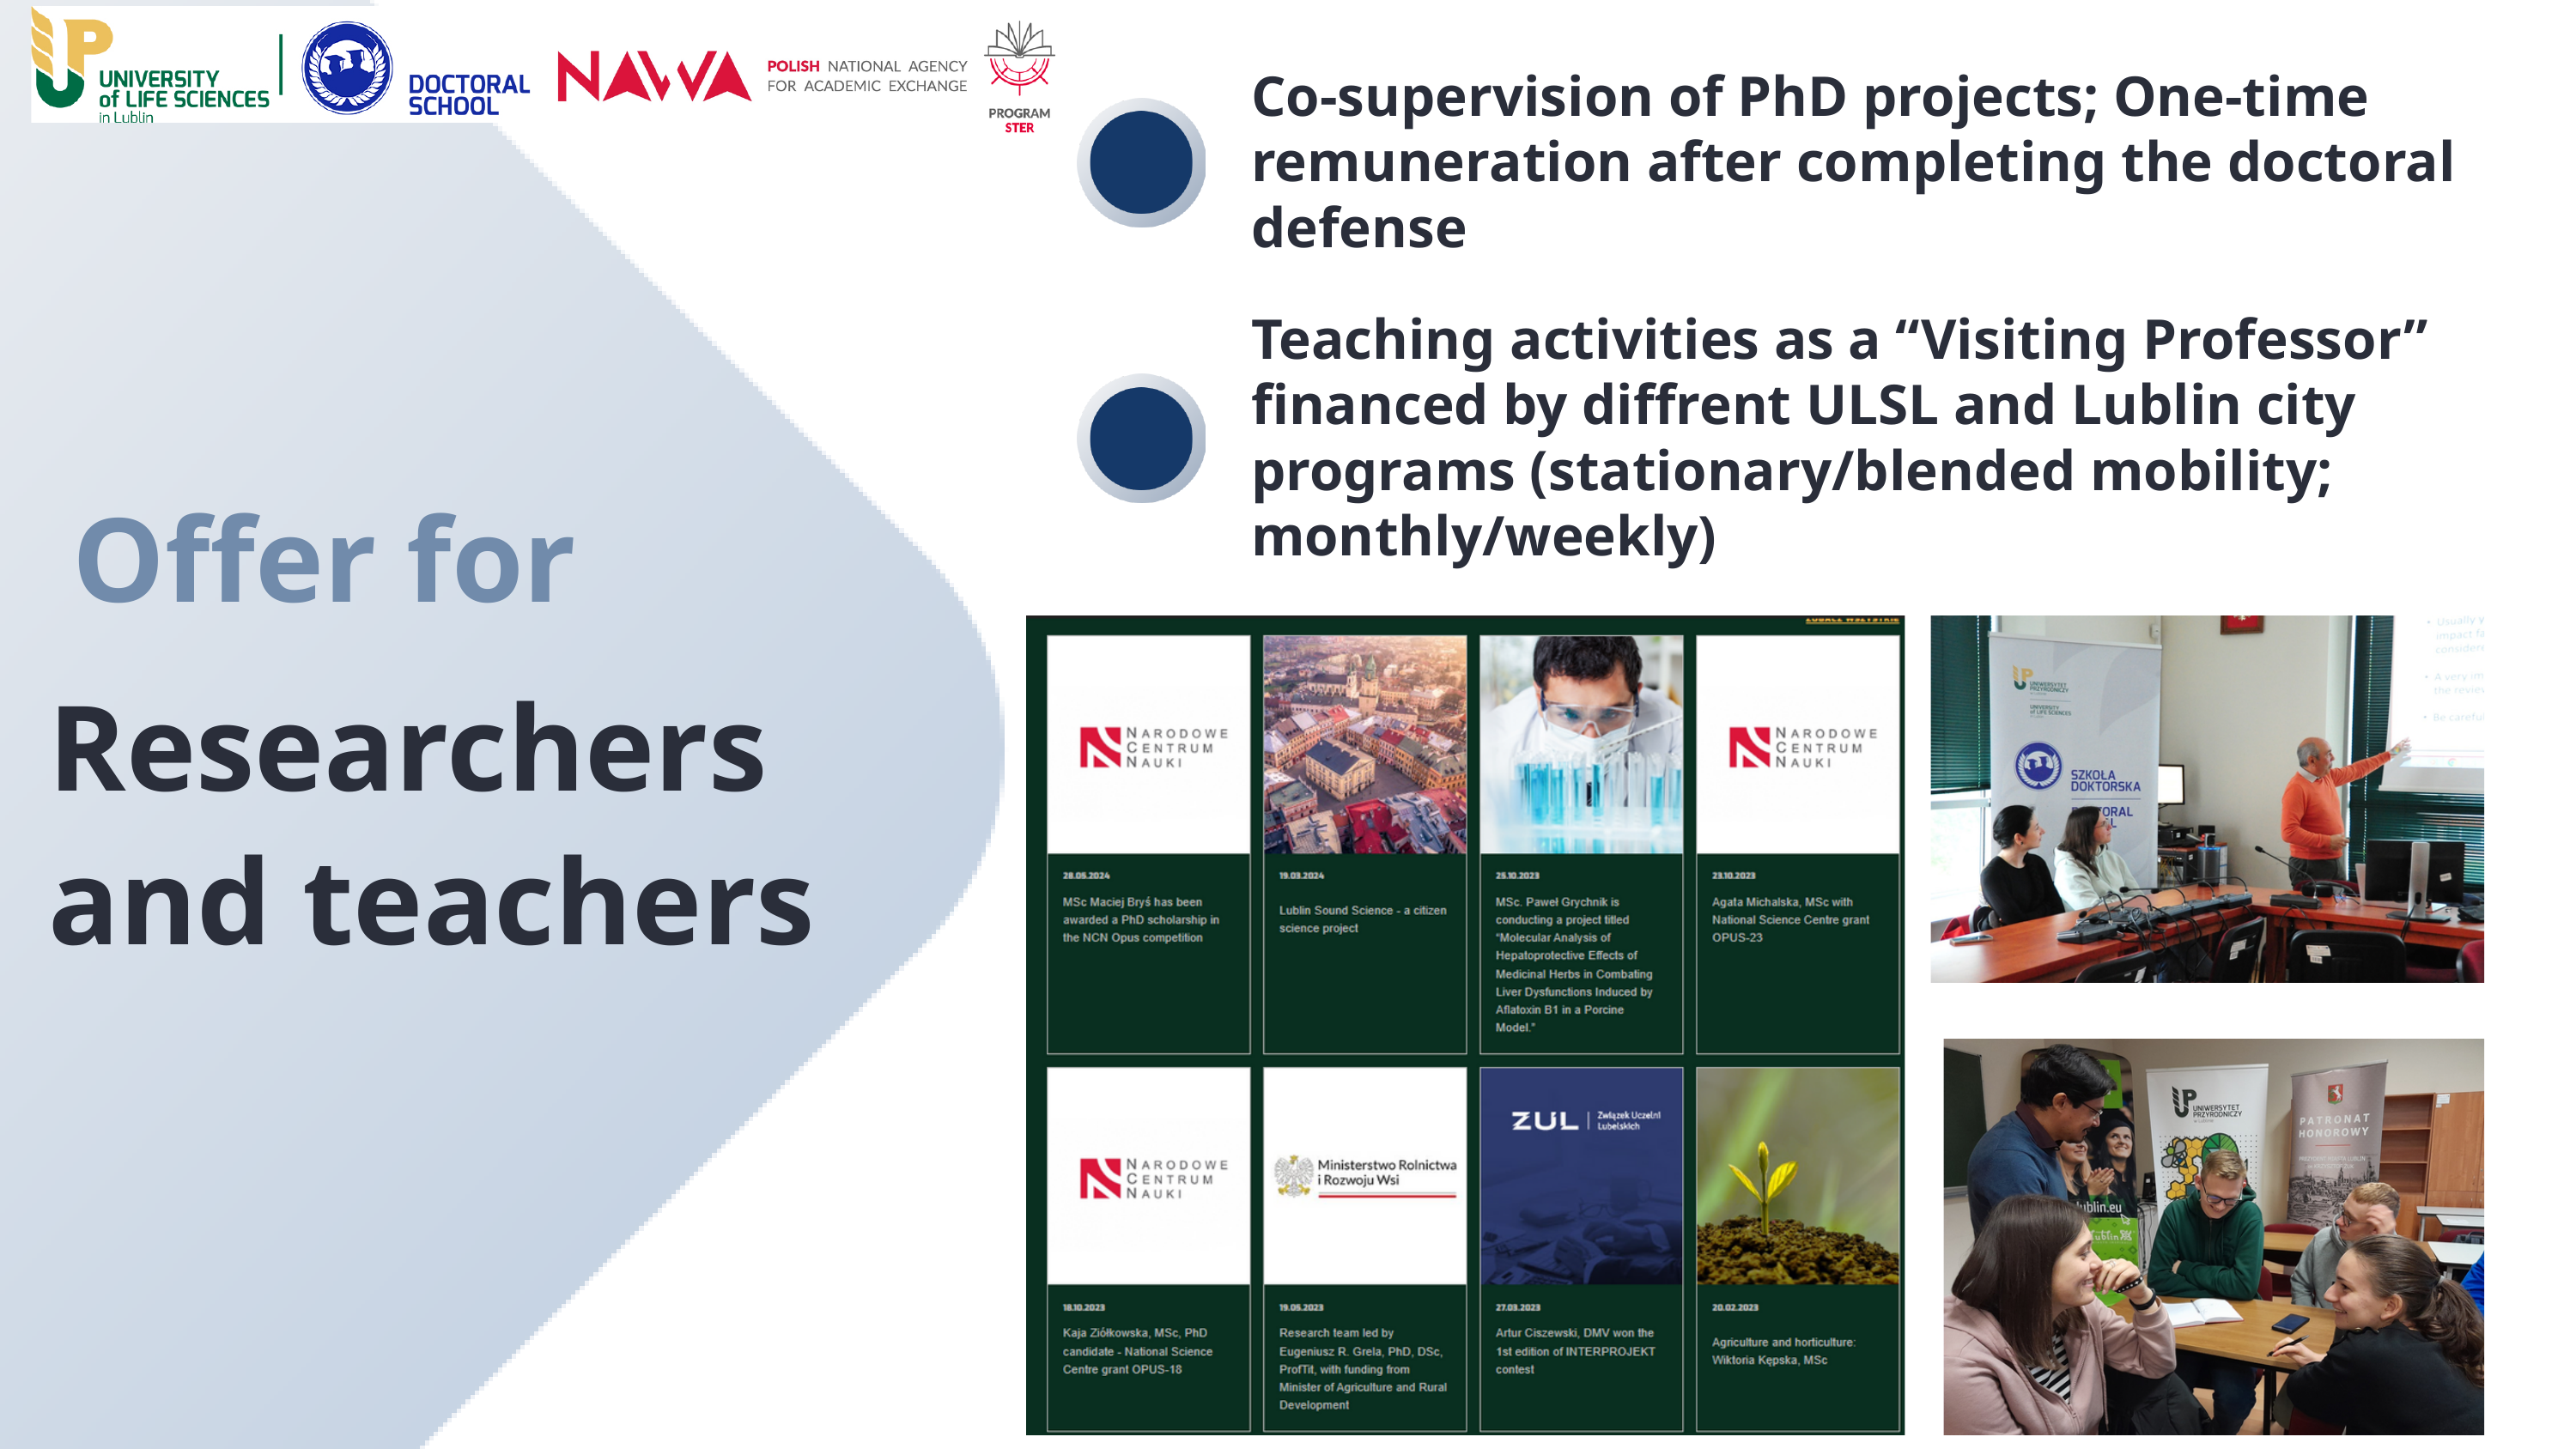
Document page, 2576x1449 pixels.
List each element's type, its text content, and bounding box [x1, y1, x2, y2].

text_box Teaching activities as a “Visiting Professor” financed by diffrent ULSL and Lublin city programs (stationary/blended mobility; monthly/weekly) [1251, 304, 2576, 567]
text_box Co-supervision of PhD projects; One-time remuneration after completing the doctoral defense [1251, 61, 2503, 259]
text_box [1090, 387, 1193, 490]
text_box [1026, 615, 1905, 1435]
text_box [1077, 98, 1206, 227]
text_box [1943, 1039, 2485, 1435]
text_box Offer for [72, 474, 853, 626]
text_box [31, 1, 1073, 150]
text_box [1930, 615, 2485, 983]
text_box [1077, 373, 1206, 503]
text_box [0, 0, 1032, 1449]
text_box [1090, 111, 1193, 214]
text_box Researchers and teachers [48, 661, 901, 968]
